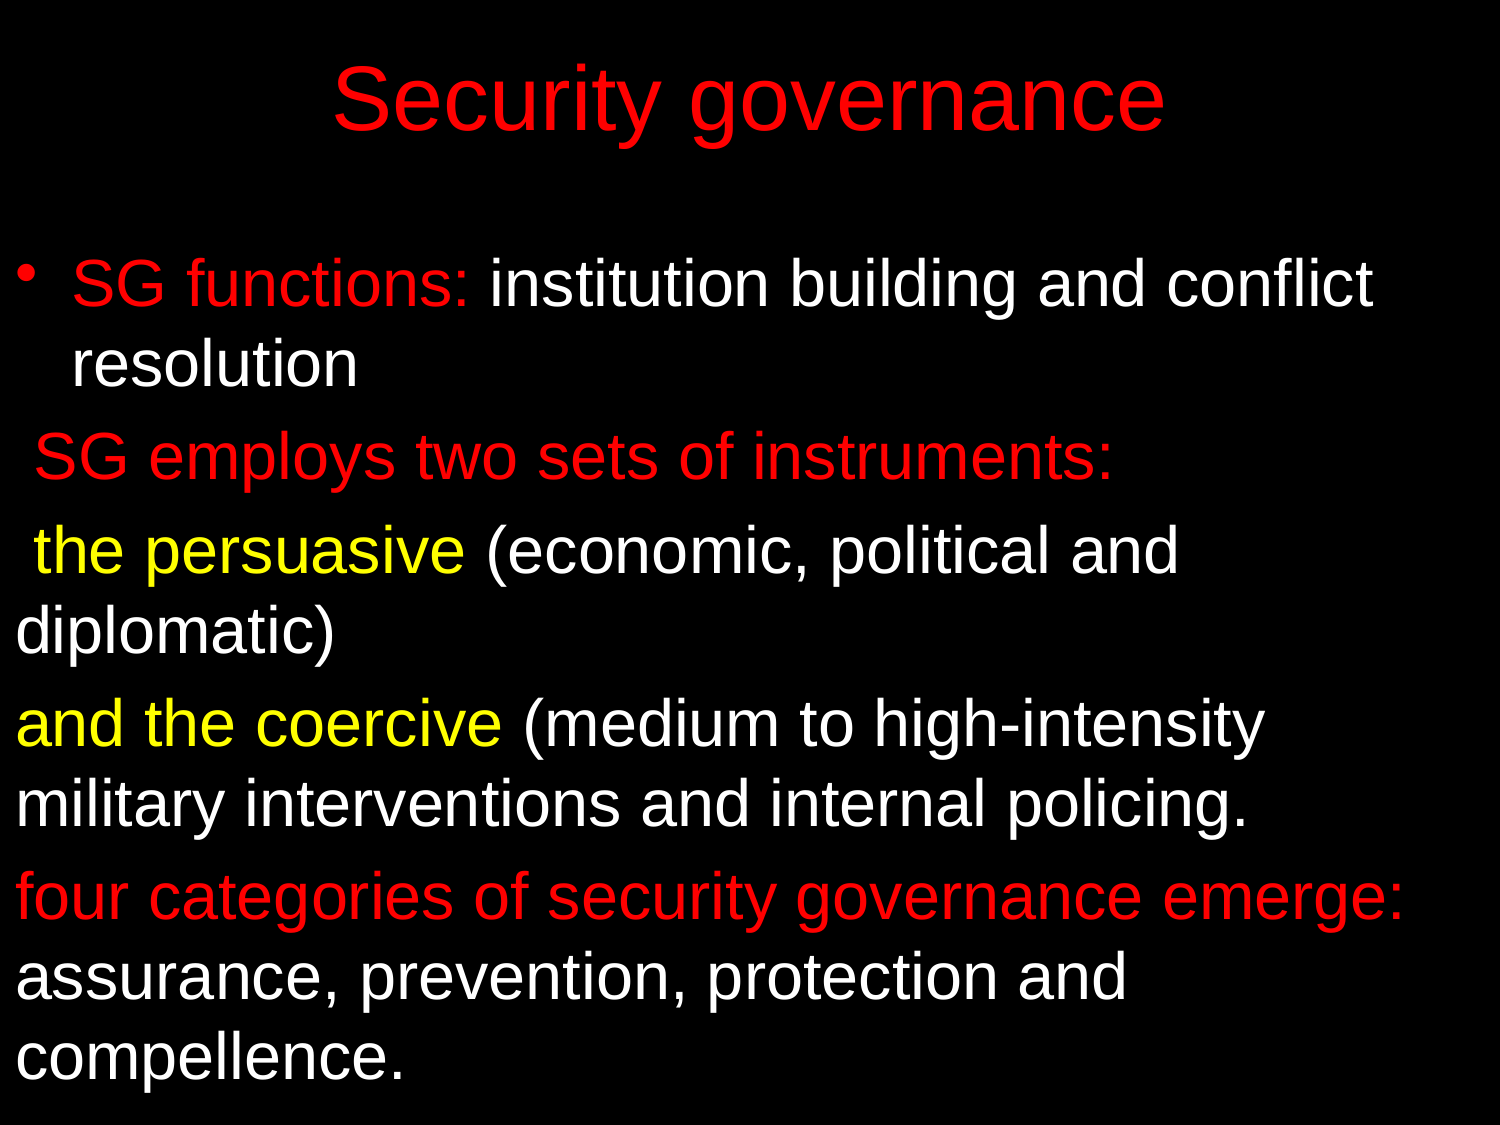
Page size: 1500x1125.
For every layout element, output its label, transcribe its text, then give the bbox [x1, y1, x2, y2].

title Security governance [75, 0, 1425, 188]
list SG functions: institution building and conflict resolution SG employs two sets of instruments: the persuasive (economic, political and diplomatic) and the coercive (medium to high-intensity military interventions and internal policing. four categories of security governance emerge: assurance, prevention, protection and compellence. [0, 232, 1425, 1125]
